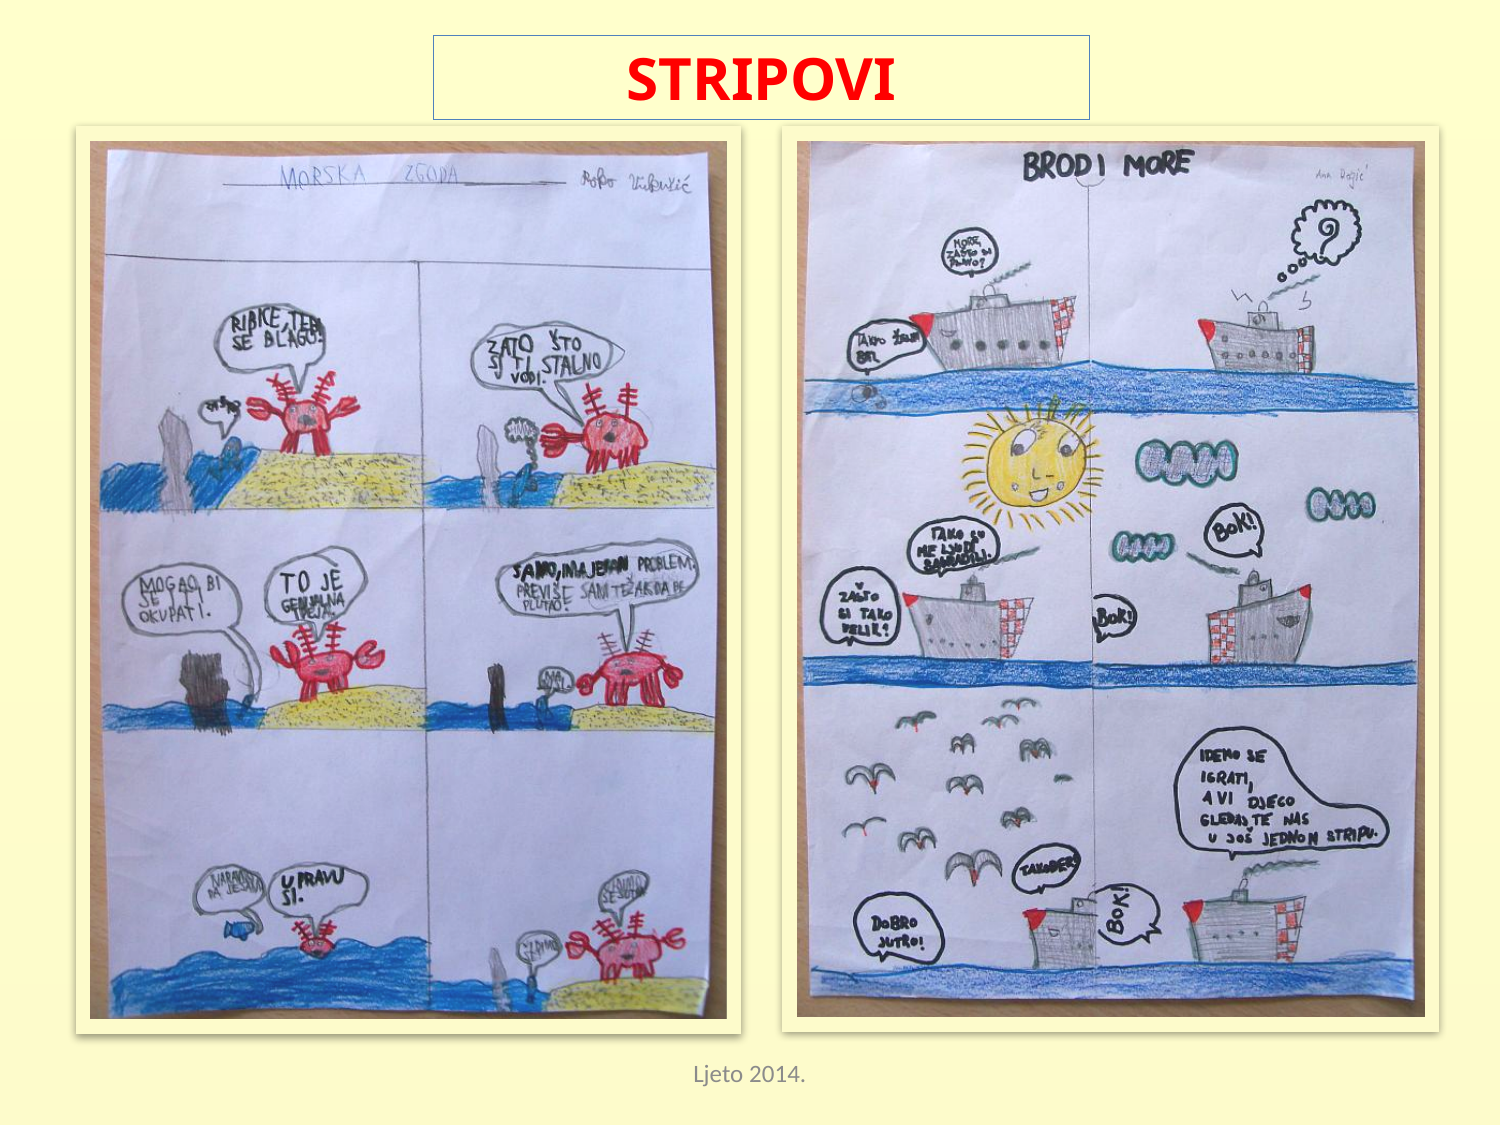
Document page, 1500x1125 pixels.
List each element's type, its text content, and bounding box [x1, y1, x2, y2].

text_box STRIPOVI [433, 35, 1090, 120]
footer Ljeto 2014. [512, 1042, 988, 1103]
picture [89, 140, 727, 1020]
picture [796, 140, 1426, 1018]
